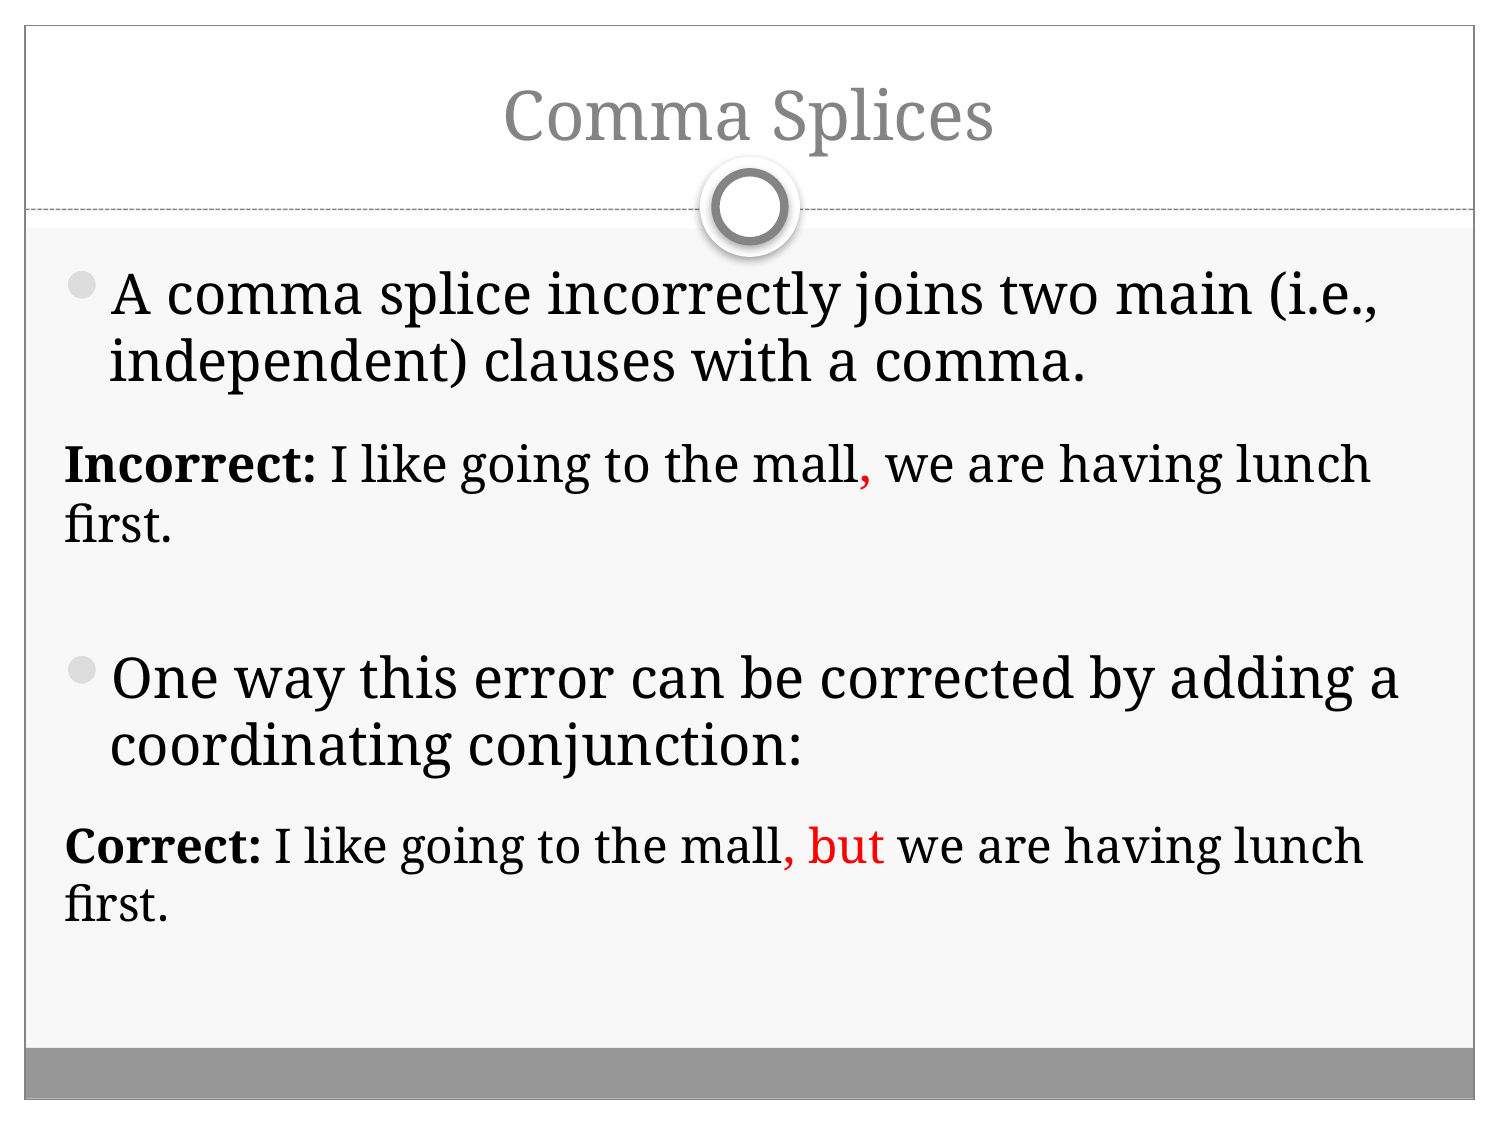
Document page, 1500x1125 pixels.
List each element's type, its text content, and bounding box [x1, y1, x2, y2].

list A comma splice incorrectly joins two main (i.e., independent) clauses with a comma. Incorrect: I like going to the mall, we are having lunch first. One way this error can be corrected by adding a coordinating conjunction: Correct: I like going to the mall, but we are having lunch first. [49, 250, 1445, 1001]
title Comma Splices [49, 37, 1450, 162]
